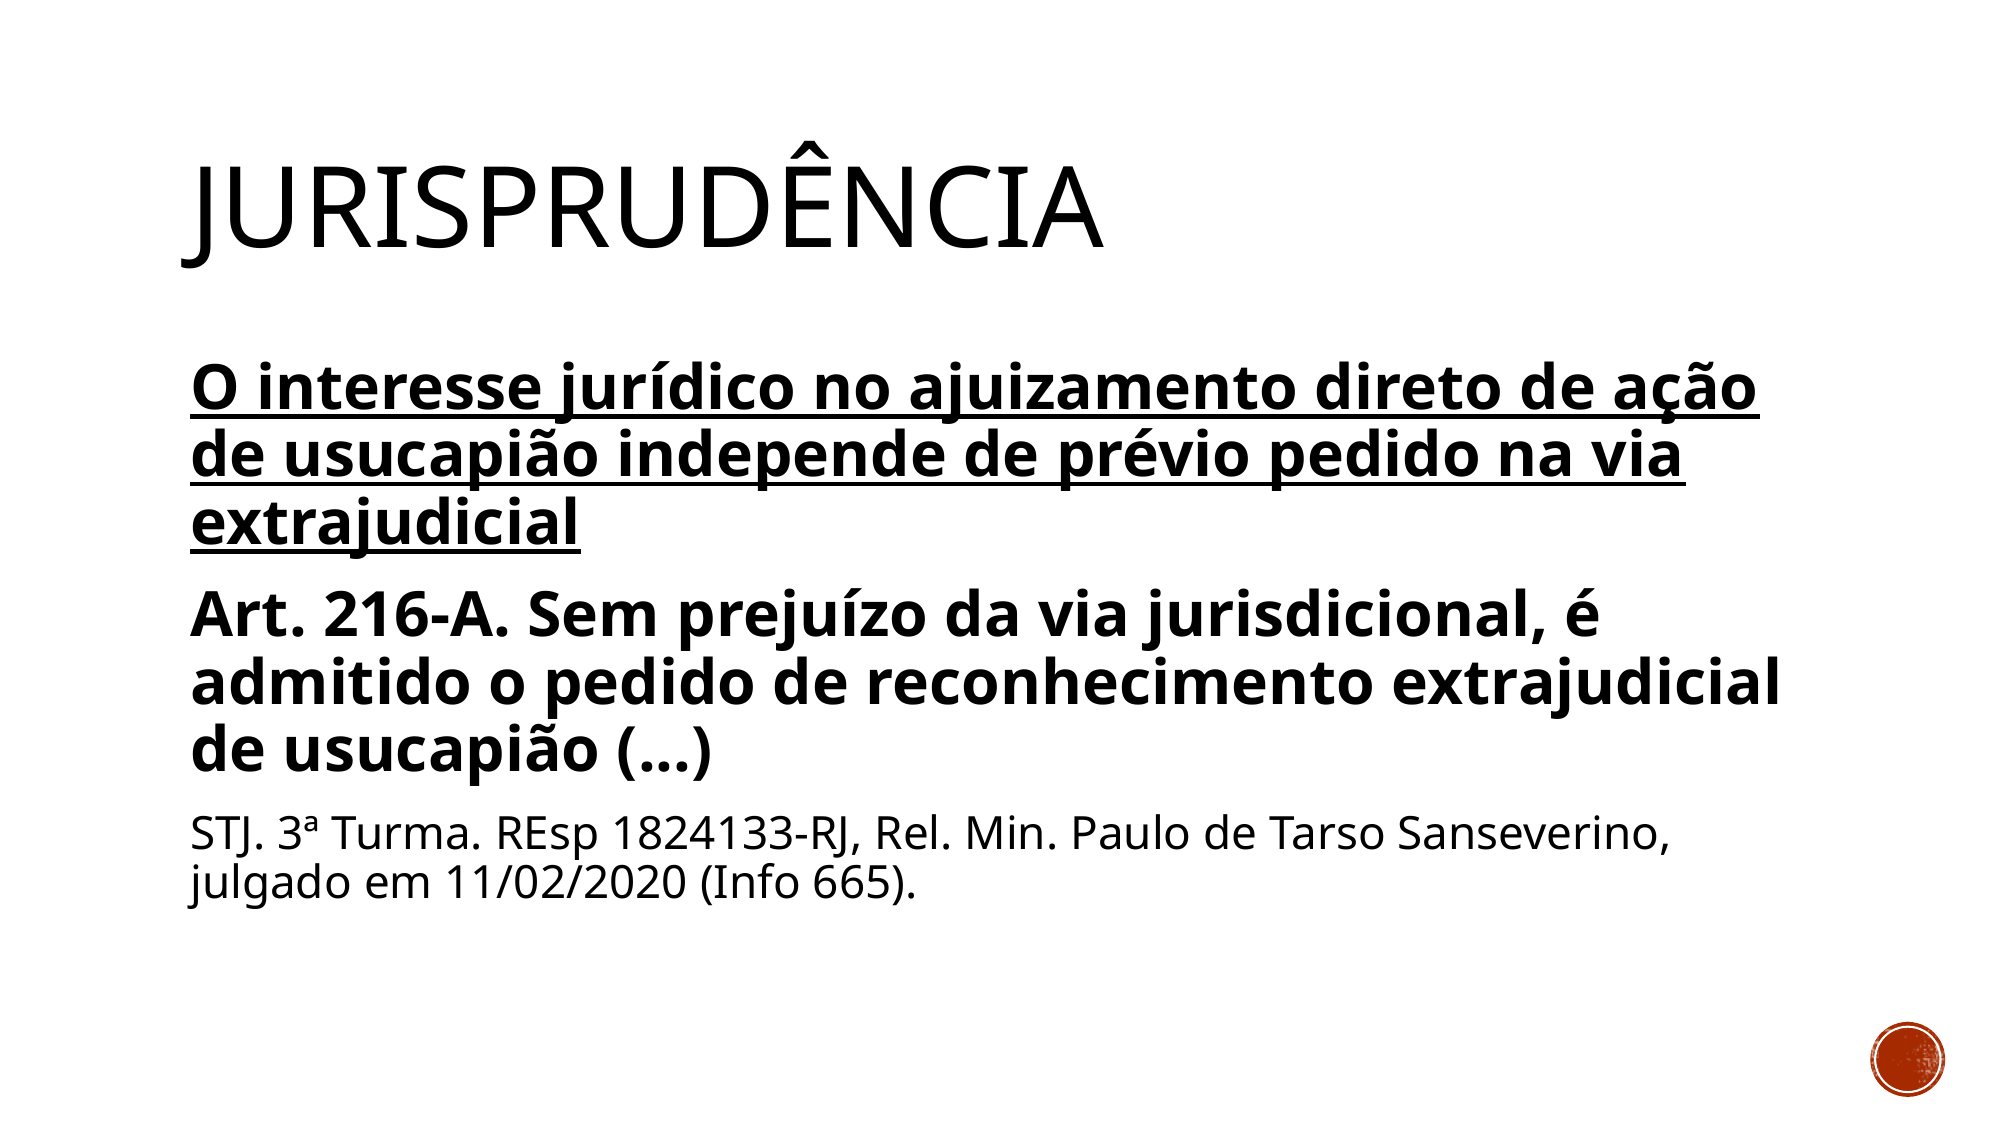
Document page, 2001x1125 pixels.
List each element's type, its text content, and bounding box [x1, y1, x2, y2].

title Jurisprudência [175, 79, 1826, 344]
list O interesse jurídico no ajuizamento direto de ação de usucapião independe de prévio pedido na via extrajudicial Art. 216-A. Sem prejuízo da via jurisdicional, é admitido o pedido de reconhecimento extrajudicial de usucapião (...) STJ. 3ª Turma. REsp 1824133-RJ, Rel. Min. Paulo de Tarso Sanseverino, julgado em 11/02/2020 (Info 665). [175, 348, 1826, 1013]
